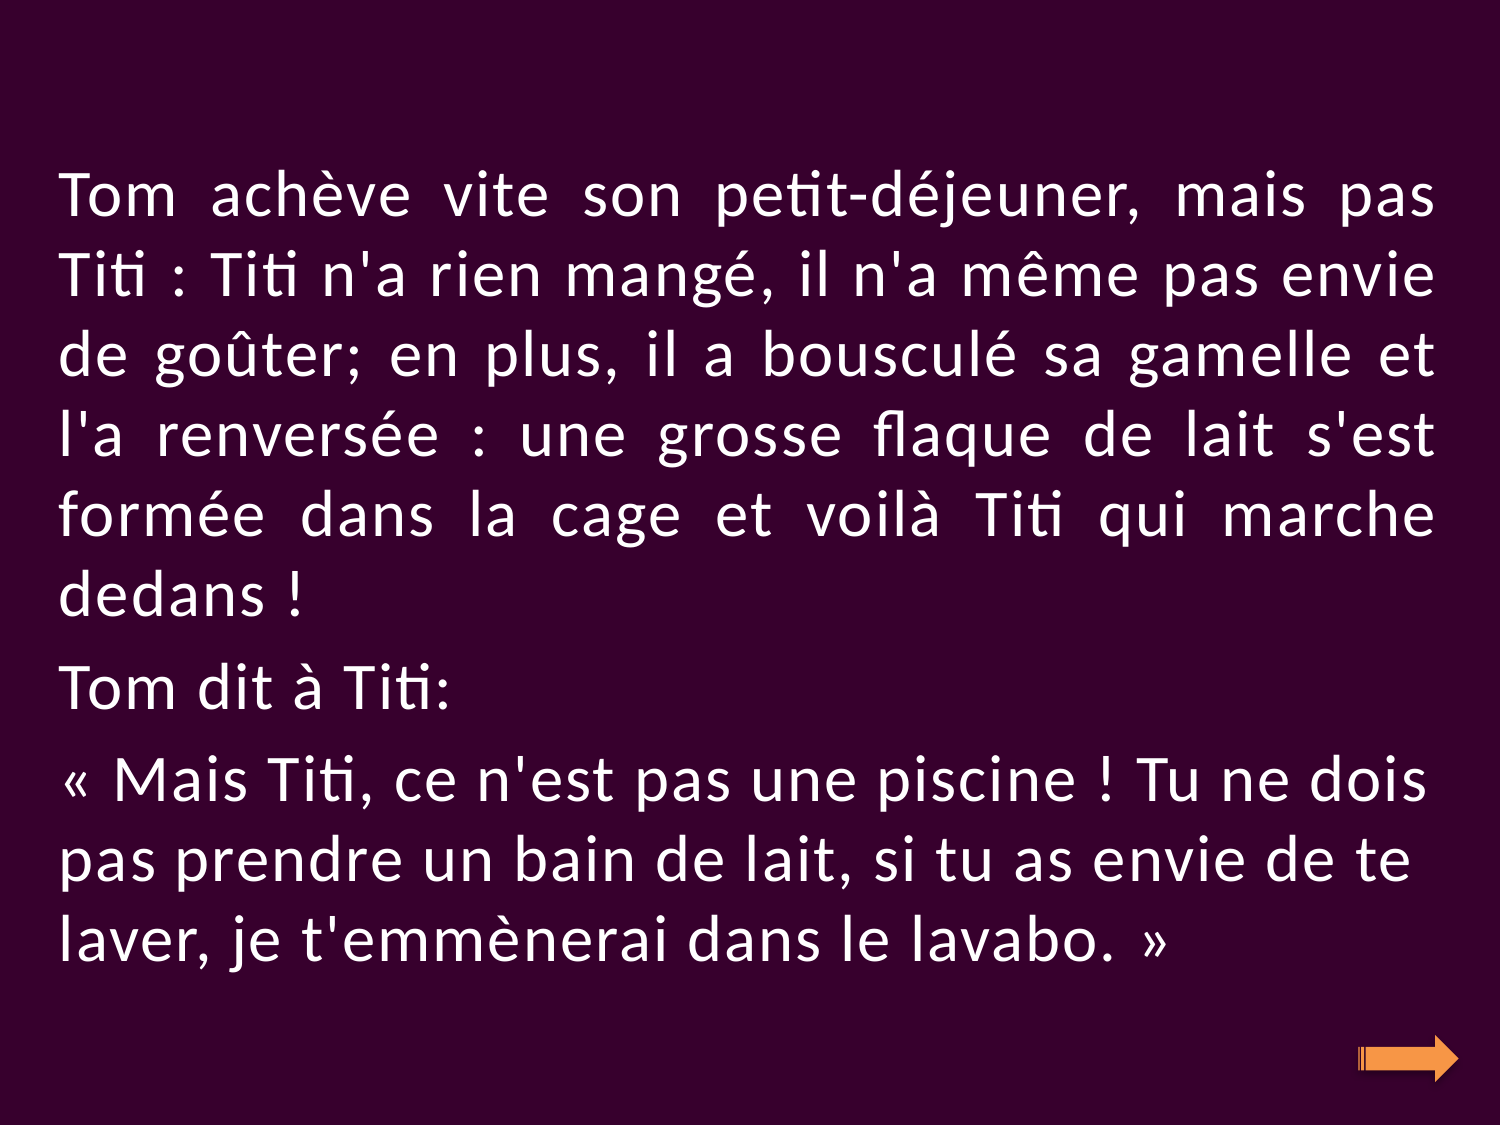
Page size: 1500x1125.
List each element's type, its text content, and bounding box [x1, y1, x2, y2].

text_box [1356, 1033, 1461, 1085]
text_box Tom achève vite son petit-déjeuner, mais pas Titi : Titi n'a rien mangé, il n'a même pas envie de goûter; en plus, il a bousculé sa gamelle et l'a renversée : une grosse flaque de lait s'est formée dans la cage et voilà Titi qui marche dedans ! Tom dit à Titi: « Mais Titi, ce n'est pas une piscine ! Tu ne dois pas prendre un bain de lait, si tu as envie de te laver, je t'emmènerai dans le lavabo. » [0, 0, 1500, 1125]
